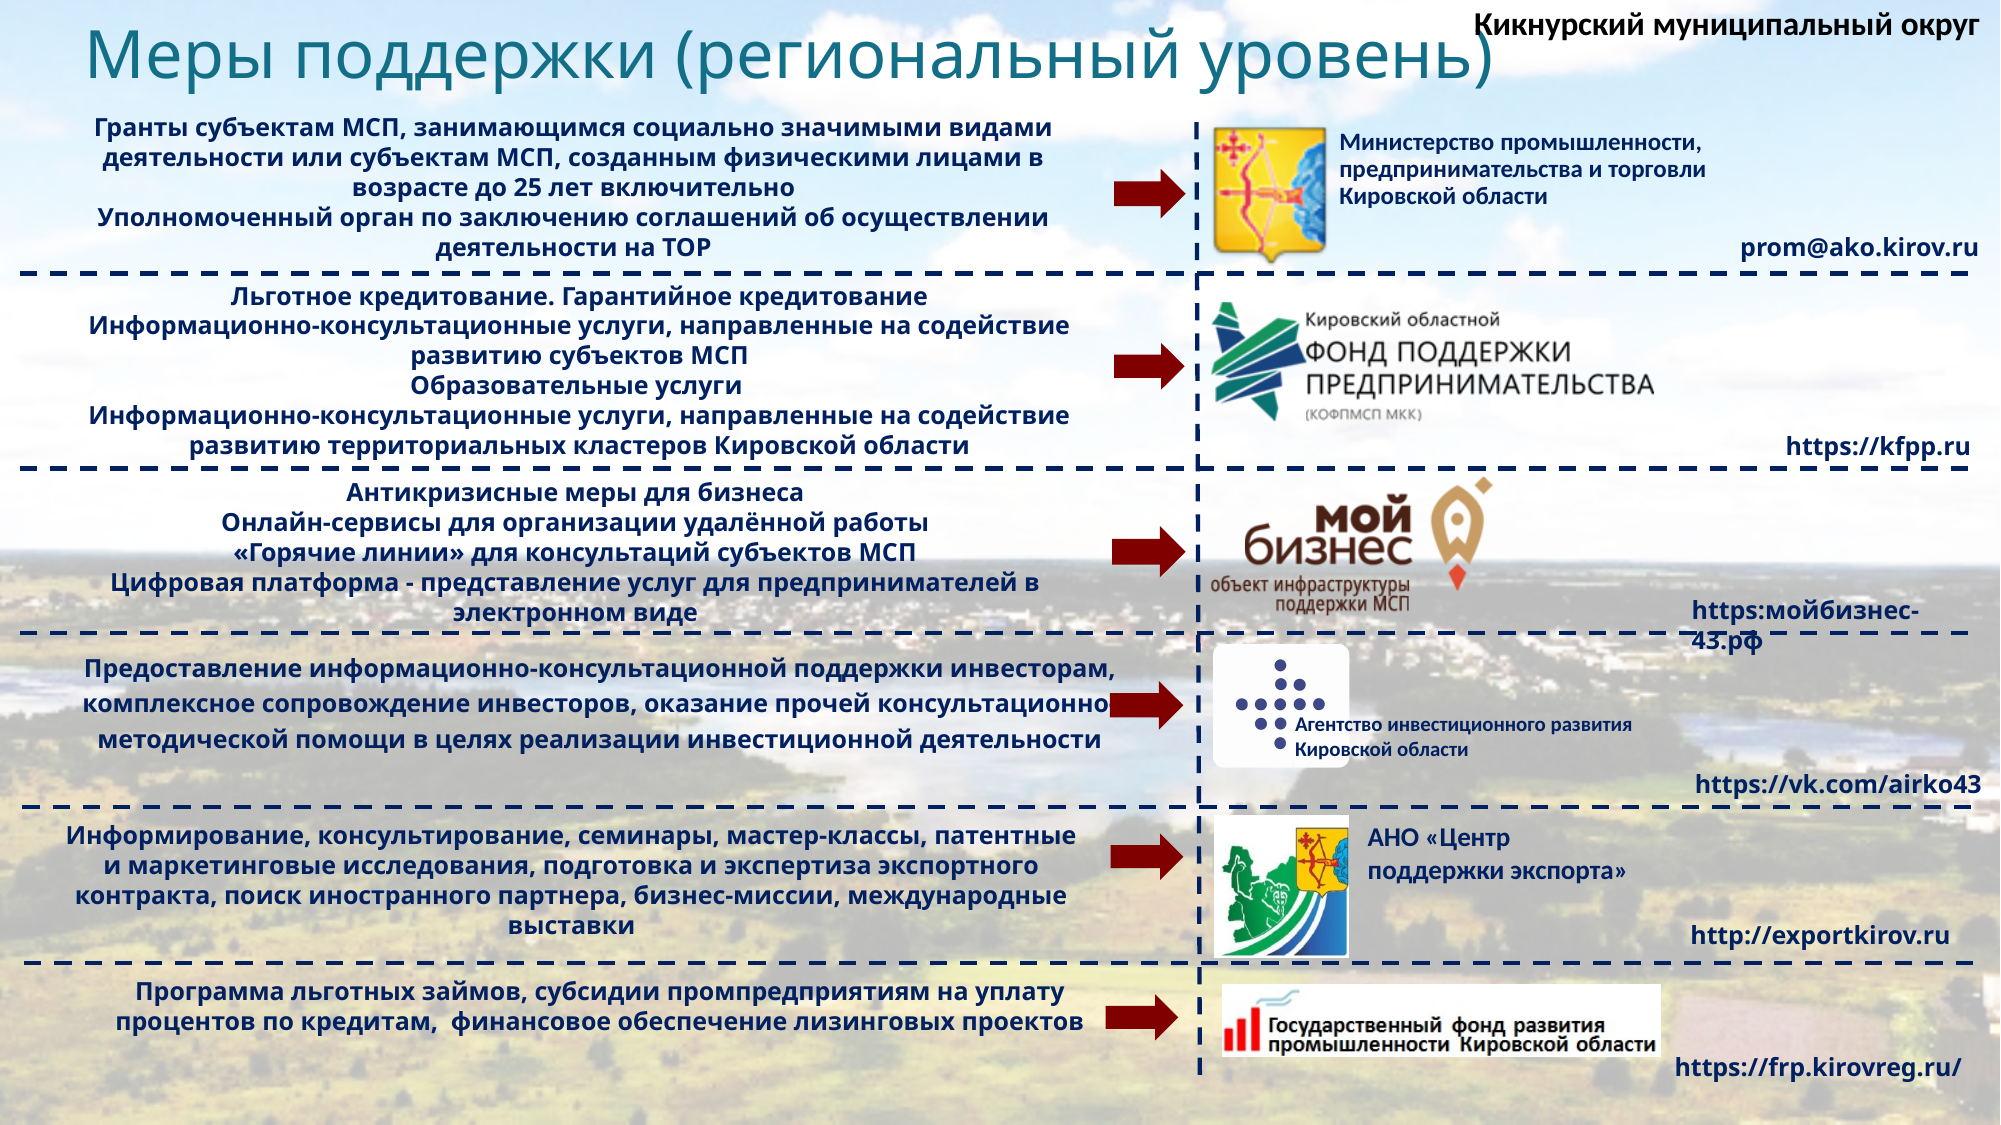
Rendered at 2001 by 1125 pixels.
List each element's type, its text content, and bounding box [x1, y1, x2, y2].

picture [1214, 815, 1350, 958]
picture [1210, 473, 1496, 619]
text_box Министерство промышленности, предпринимательства и торговли Кировской области [1334, 121, 1739, 218]
text_box [1114, 342, 1185, 390]
picture [1213, 644, 1350, 768]
text_box [1114, 168, 1186, 219]
picture [1210, 121, 1334, 266]
text_box [1118, 526, 1186, 578]
text_box https://frp.kirovreg.ru/ [1659, 1044, 1978, 1089]
text_box [1105, 994, 1179, 1041]
picture [1222, 984, 1661, 1057]
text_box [1196, 469, 1200, 632]
text_box prom@ako.kirov.ru [1725, 223, 2000, 269]
text_box Льготное кредитование. Гарантийное кредитование Информационно-консультационные услуги, направленные на содействие развитию субъектов МСП Образовательные услуги Информационно-консультационные услуги, направленные на содействие развитию территориальных кластеров Кировской области [24, 274, 1136, 467]
text_box [1110, 833, 1184, 880]
text_box Информирование, консультирование, семинары, мастер-классы, патентные и маркетинговые исследования, подготовка и экспертиза экспортного контракта, поиск иностранного партнера, бизнес-миссии, международные выставки [44, 812, 1099, 947]
text_box Предоставление информационно-консультационной поддержки инвесторам, комплексное сопровождение инвесторов, оказание прочей консультационно-методической помощи в целях реализации инвестиционной деятельности [17, 638, 1184, 762]
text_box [1196, 964, 1200, 1081]
text_box Гранты субъектам МСП, занимающимся социально значимыми видами деятельности или субъектам МСП, созданным физическими лицами в возрасте до 25 лет включительно Уполномоченный орган по заключению соглашений об осуществлении деятельности на ТОР [44, 104, 1104, 269]
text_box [1196, 633, 1200, 806]
text_box Кикнурский муниципальный округ [1472, 0, 1983, 42]
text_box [1196, 274, 1200, 468]
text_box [1196, 122, 1200, 273]
text_box https://vk.com/airko43 [1680, 761, 2000, 806]
text_box http://exportkirov.ru [1675, 912, 1966, 958]
text_box АНО «Центр поддержки экспорта» [1352, 812, 1762, 893]
text_box [1109, 680, 1184, 730]
text_box Антикризисные меры для бизнеса Онлайн-сервисы для организации удалённой работы «Горячие линии» для консультаций субъектов МСП Цифровая платформа - представление услуг для предпринимателей в электронном виде [33, 469, 1118, 632]
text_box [1196, 807, 1200, 963]
text_box Меры поддержки (региональный уровень) [70, 30, 1796, 83]
text_box https:мойбизнес-43.рф [1676, 587, 1994, 662]
text_box Агентство инвестиционного развития Кировской области [1350, 702, 1722, 768]
text_box Программа льготных займов, субсидии промпредприятиям на уплату процентов по кредитам, финансовое обеспечение лизинговых проектов [92, 968, 1109, 1044]
text_box https://kfpp.ru [1770, 423, 2000, 468]
picture [1210, 282, 1657, 443]
